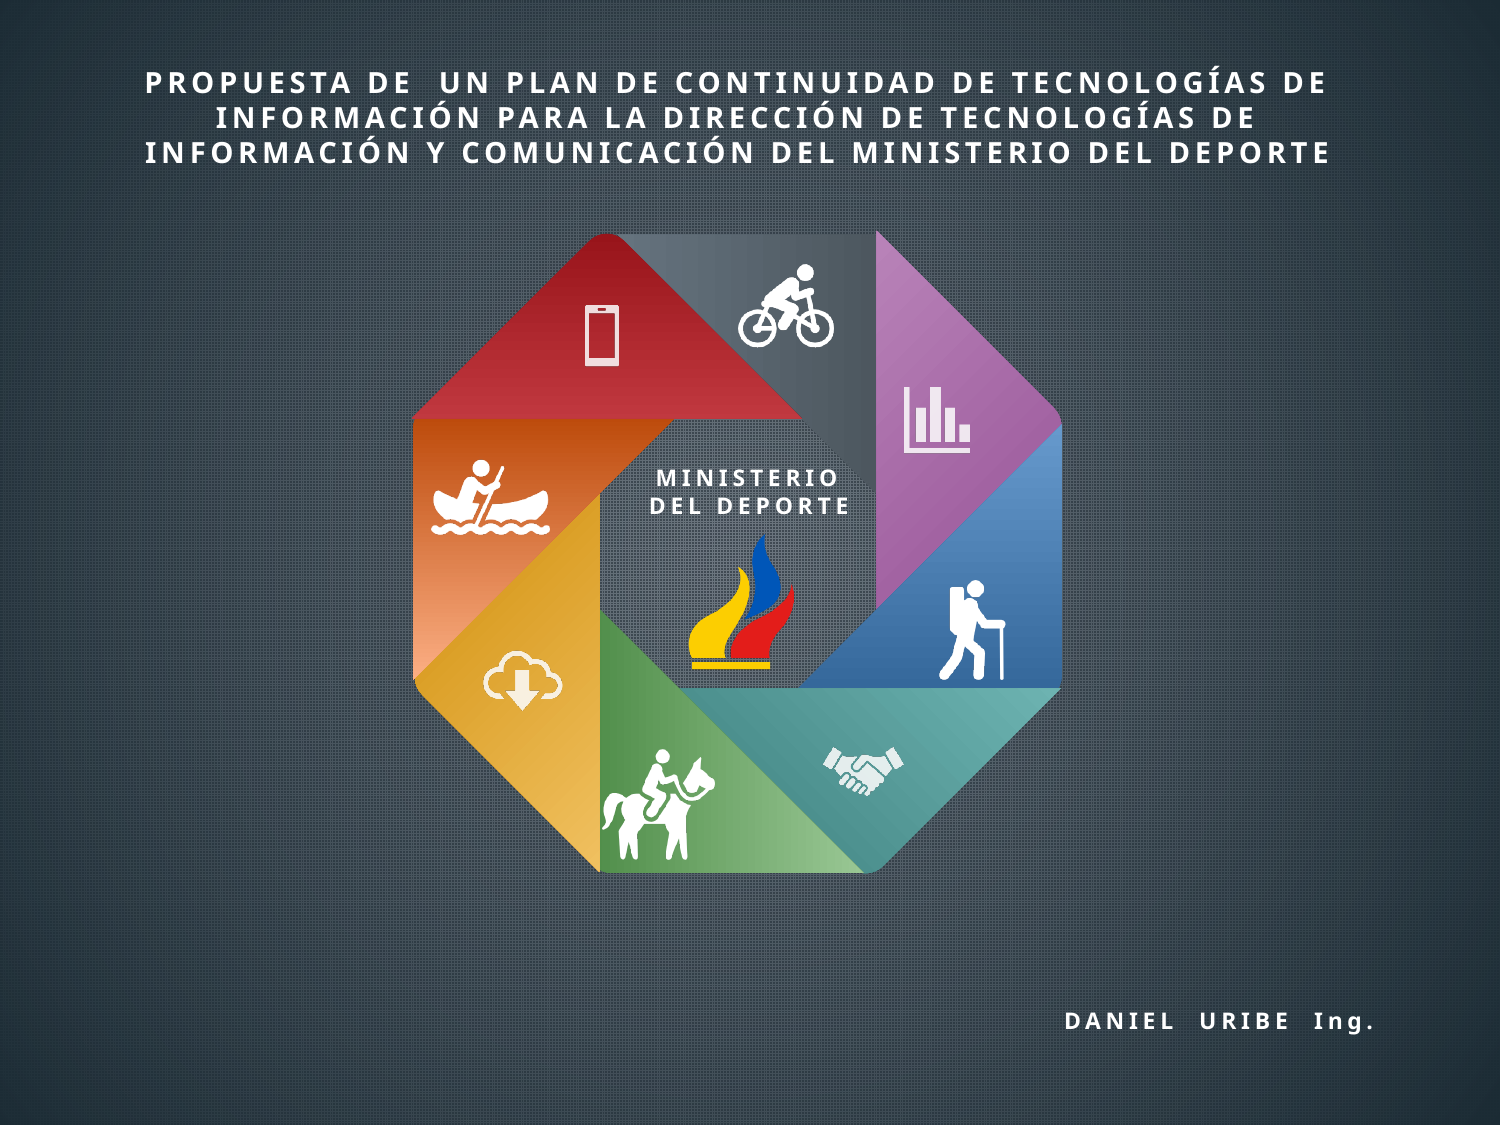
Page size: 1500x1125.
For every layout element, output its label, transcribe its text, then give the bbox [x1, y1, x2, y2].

picture [431, 437, 550, 557]
picture [602, 747, 715, 861]
picture [817, 726, 908, 816]
picture [890, 373, 983, 467]
picture [481, 639, 564, 722]
text_box PROPUESTA DE UN PLAN DE CONTINUIDAD DE TECNOLOGÍAS DE INFORMACIÓN PARA LA DIRECCIÓN DE TECNOLOGÍAS DE INFORMACIÓN Y COMUNICACIÓN DEL MINISTERIO DEL DEPORTE [66, 57, 1409, 178]
picture [568, 302, 635, 370]
picture [922, 580, 1022, 680]
text_box DANIEL URIBE Ing. [1021, 999, 1416, 1042]
text_box [0, 0, 1500, 1125]
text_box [413, 234, 1062, 874]
picture [738, 257, 834, 353]
picture [682, 527, 799, 672]
